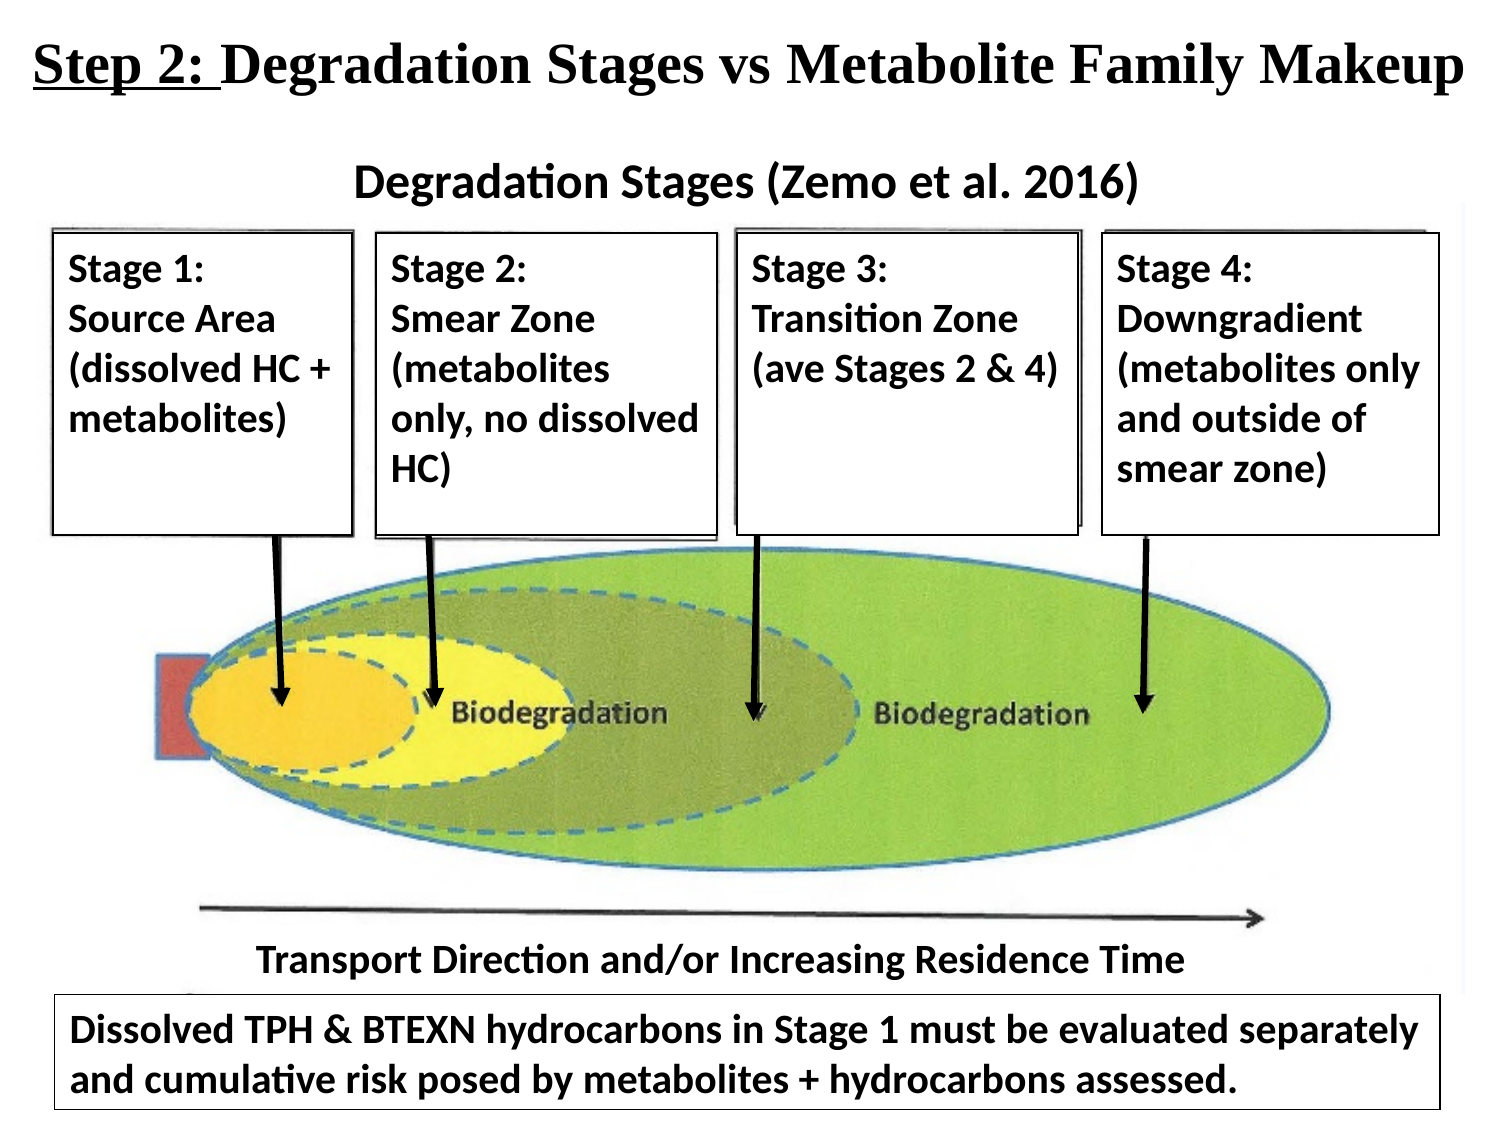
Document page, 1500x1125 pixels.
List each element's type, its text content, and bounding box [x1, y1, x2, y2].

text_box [29, 140, 1465, 1008]
text_box Dissolved TPH & BTEXN hydrocarbons in Stage 1 must be evaluated separately and cumulative risk posed by metabolites + hydrocarbons assessed. [54, 1008, 1441, 1110]
text_box Step 2: Degradation Stages vs Metabolite Family Makeup [17, 17, 1482, 103]
